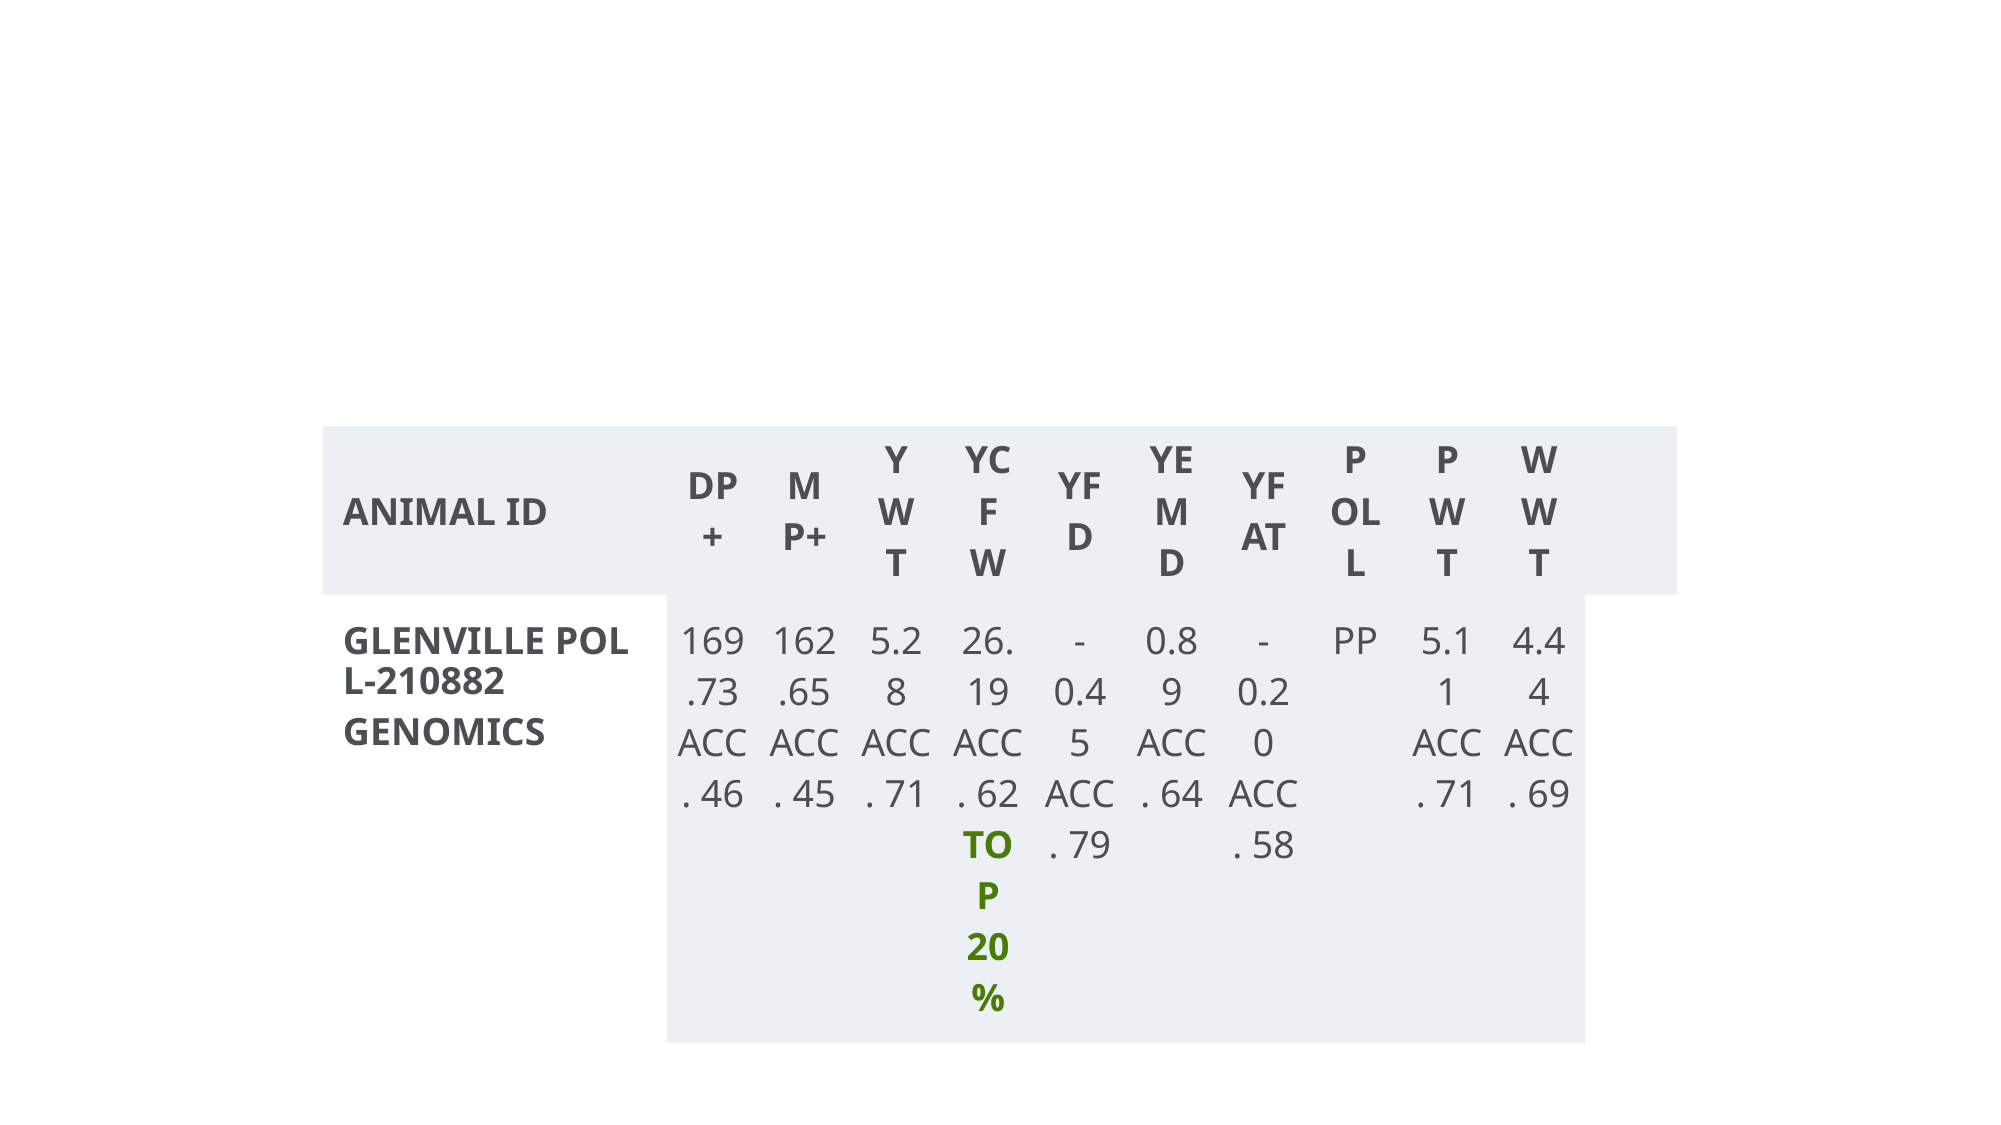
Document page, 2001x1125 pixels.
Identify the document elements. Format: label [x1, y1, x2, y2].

table_cell [323, 595, 1677, 1043]
table_header [323, 426, 1677, 595]
